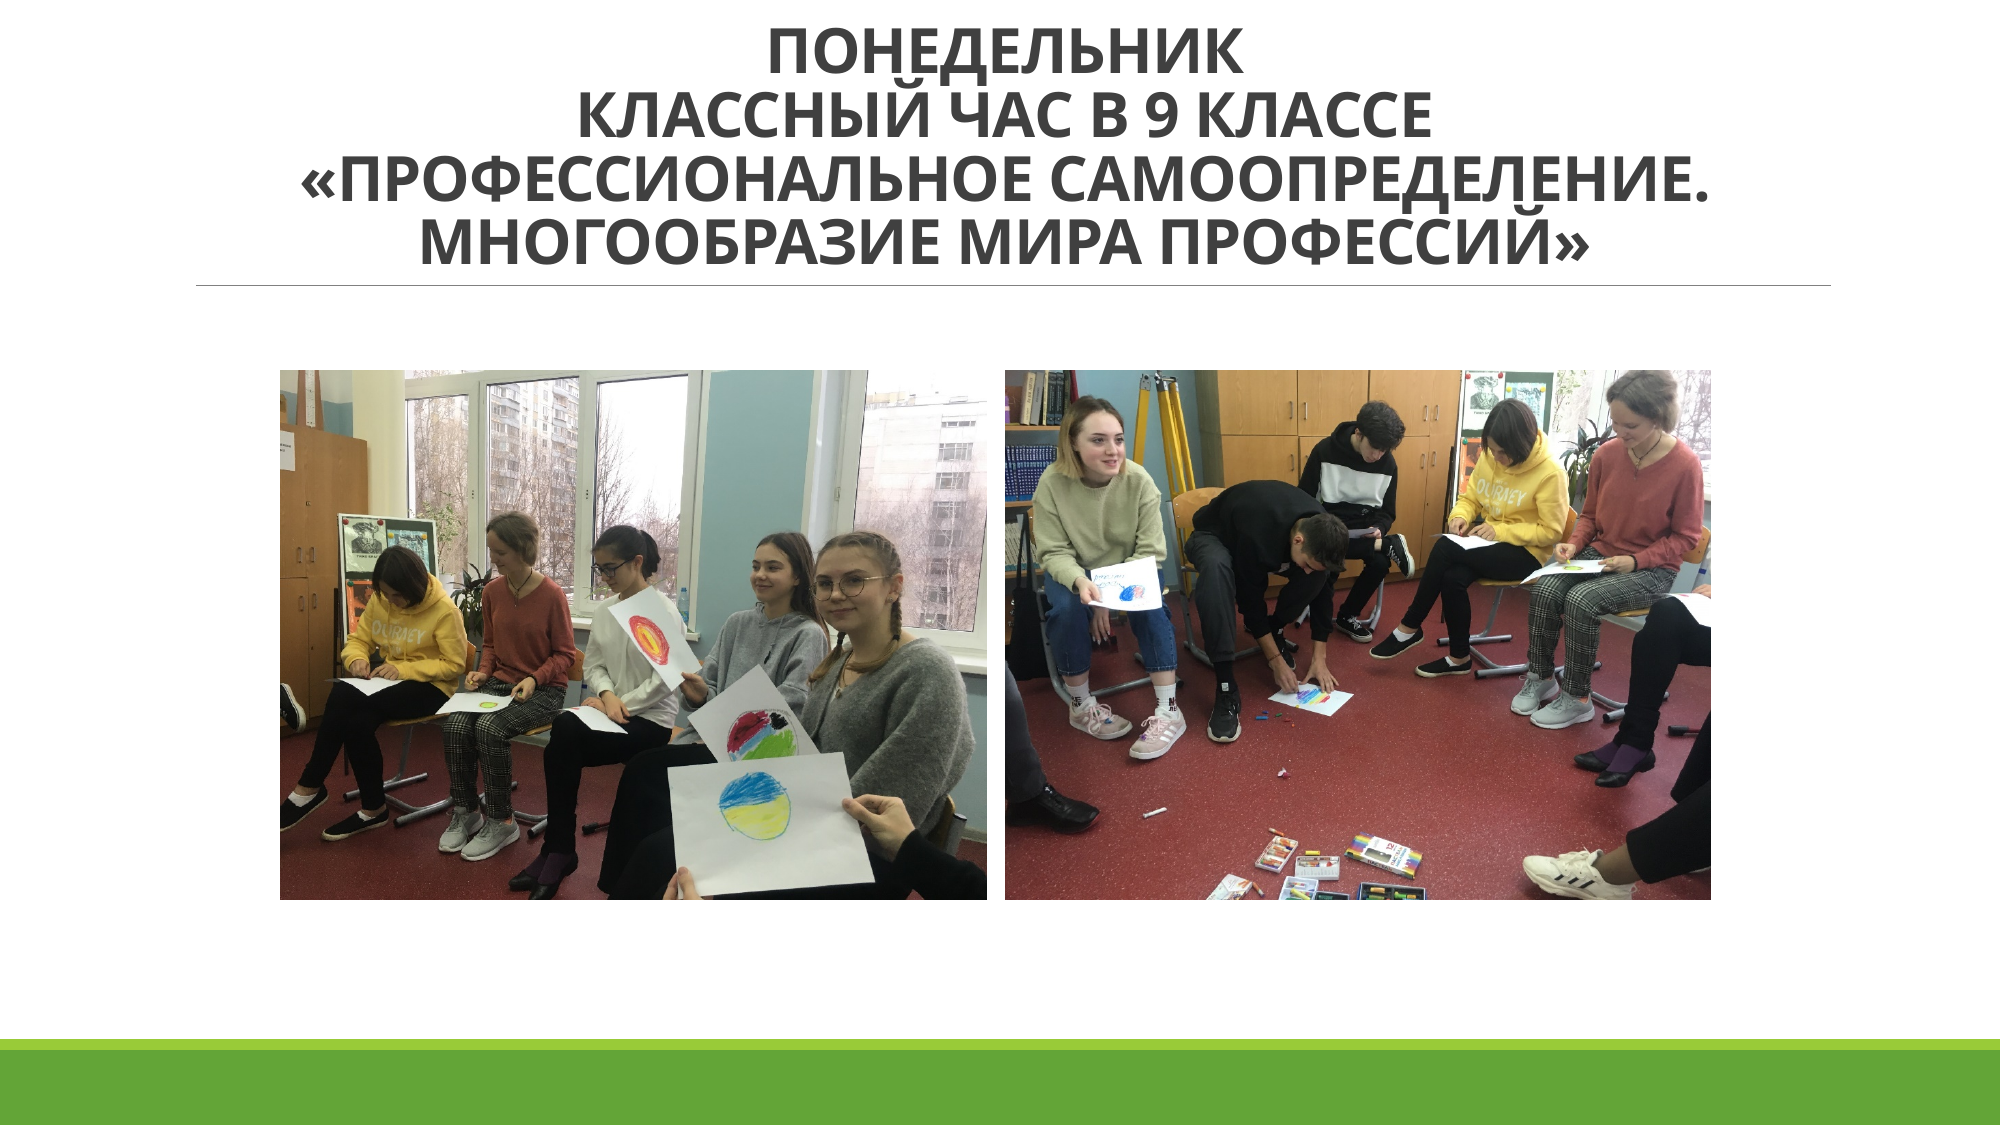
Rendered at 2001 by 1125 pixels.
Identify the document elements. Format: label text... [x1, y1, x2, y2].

picture [1004, 370, 1712, 901]
picture [280, 370, 987, 901]
title ПОНЕДЕЛЬНИК КЛАССНЫЙ ЧАС В 9 КЛАССЕ «ПРОФЕССИОНАЛЬНОЕ САМООПРЕДЕЛЕНИЕ. МНОГООБРАЗИЕ МИРА ПРОФЕССИЙ» [180, 47, 1830, 285]
